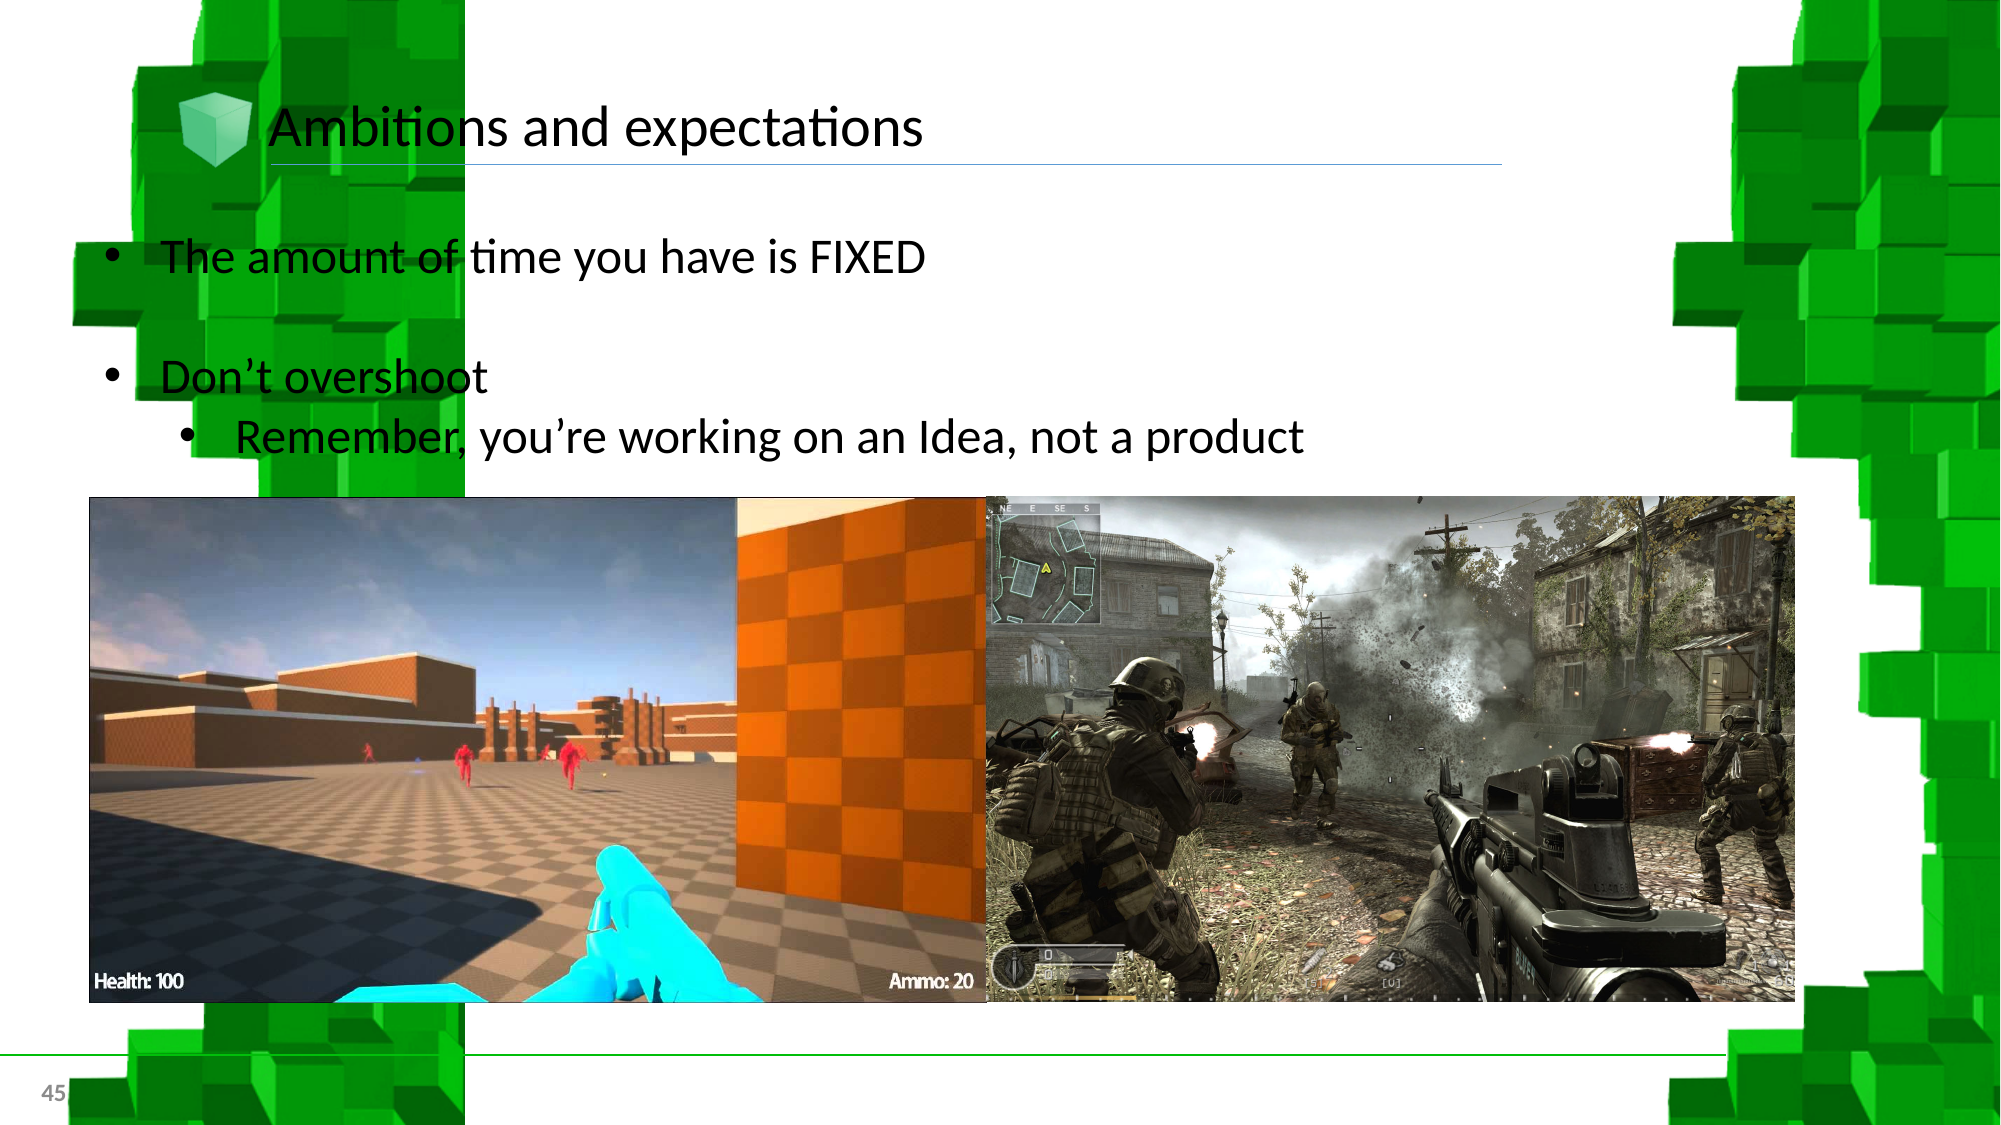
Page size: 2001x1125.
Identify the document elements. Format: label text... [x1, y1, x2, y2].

slide_number 45 [26, 1057, 110, 1125]
text_box Ambitions and expectations [254, 80, 1448, 166]
text_box The amount of time you have is FIXED Don’t overshoot Remember, you’re working on an Idea, not a product [89, 216, 1697, 472]
picture [0, 0, 2001, 1125]
